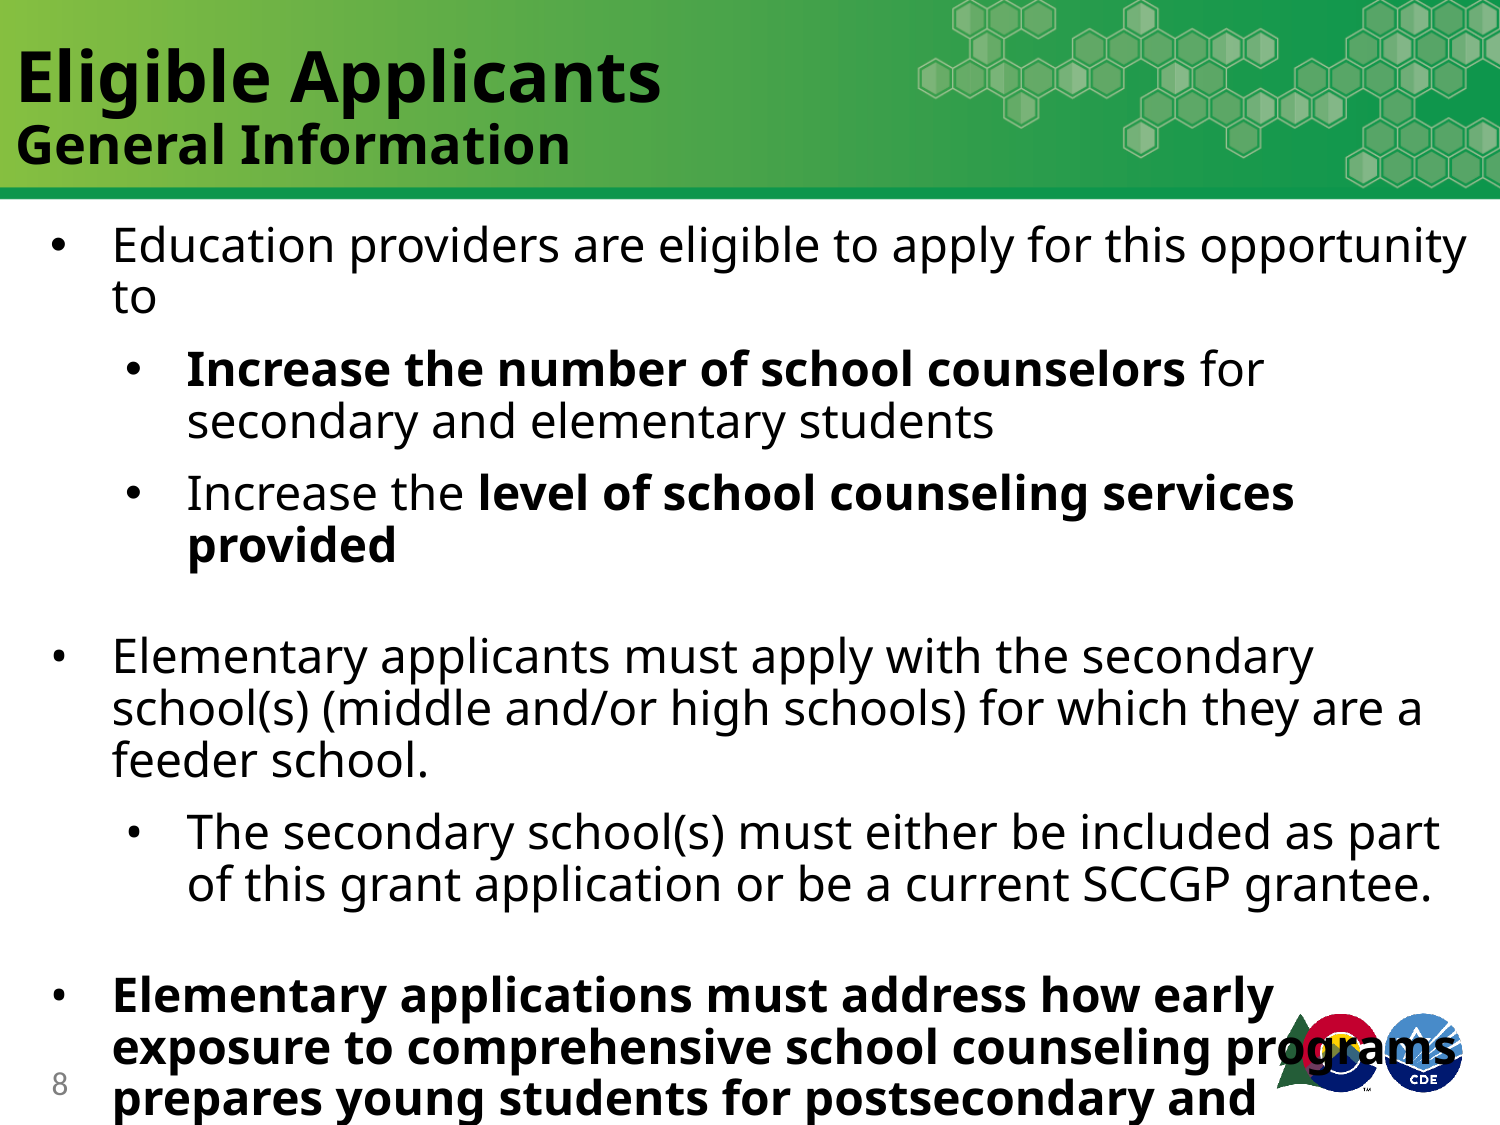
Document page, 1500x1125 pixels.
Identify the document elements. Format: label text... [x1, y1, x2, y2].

picture [1275, 1012, 1463, 1093]
title Eligible Applicants General Information [15, 41, 1468, 166]
picture [0, 0, 1500, 200]
list Education providers are eligible to apply for this opportunity to Increase the number of school counselors for secondary and elementary students Increase the level of school counseling services provided Elementary applicants must apply with the secondary school(s) (middle and/or high schools) for which they are a feeder school. The secondary school(s) must either be included as part of this grant application or be a current SCCGP grantee. Elementary applications must address how early exposure to comprehensive school counseling programs prepares young students for postsecondary and workforce readiness. [36, 220, 1479, 746]
slide_number 8 [36, 1054, 375, 1115]
